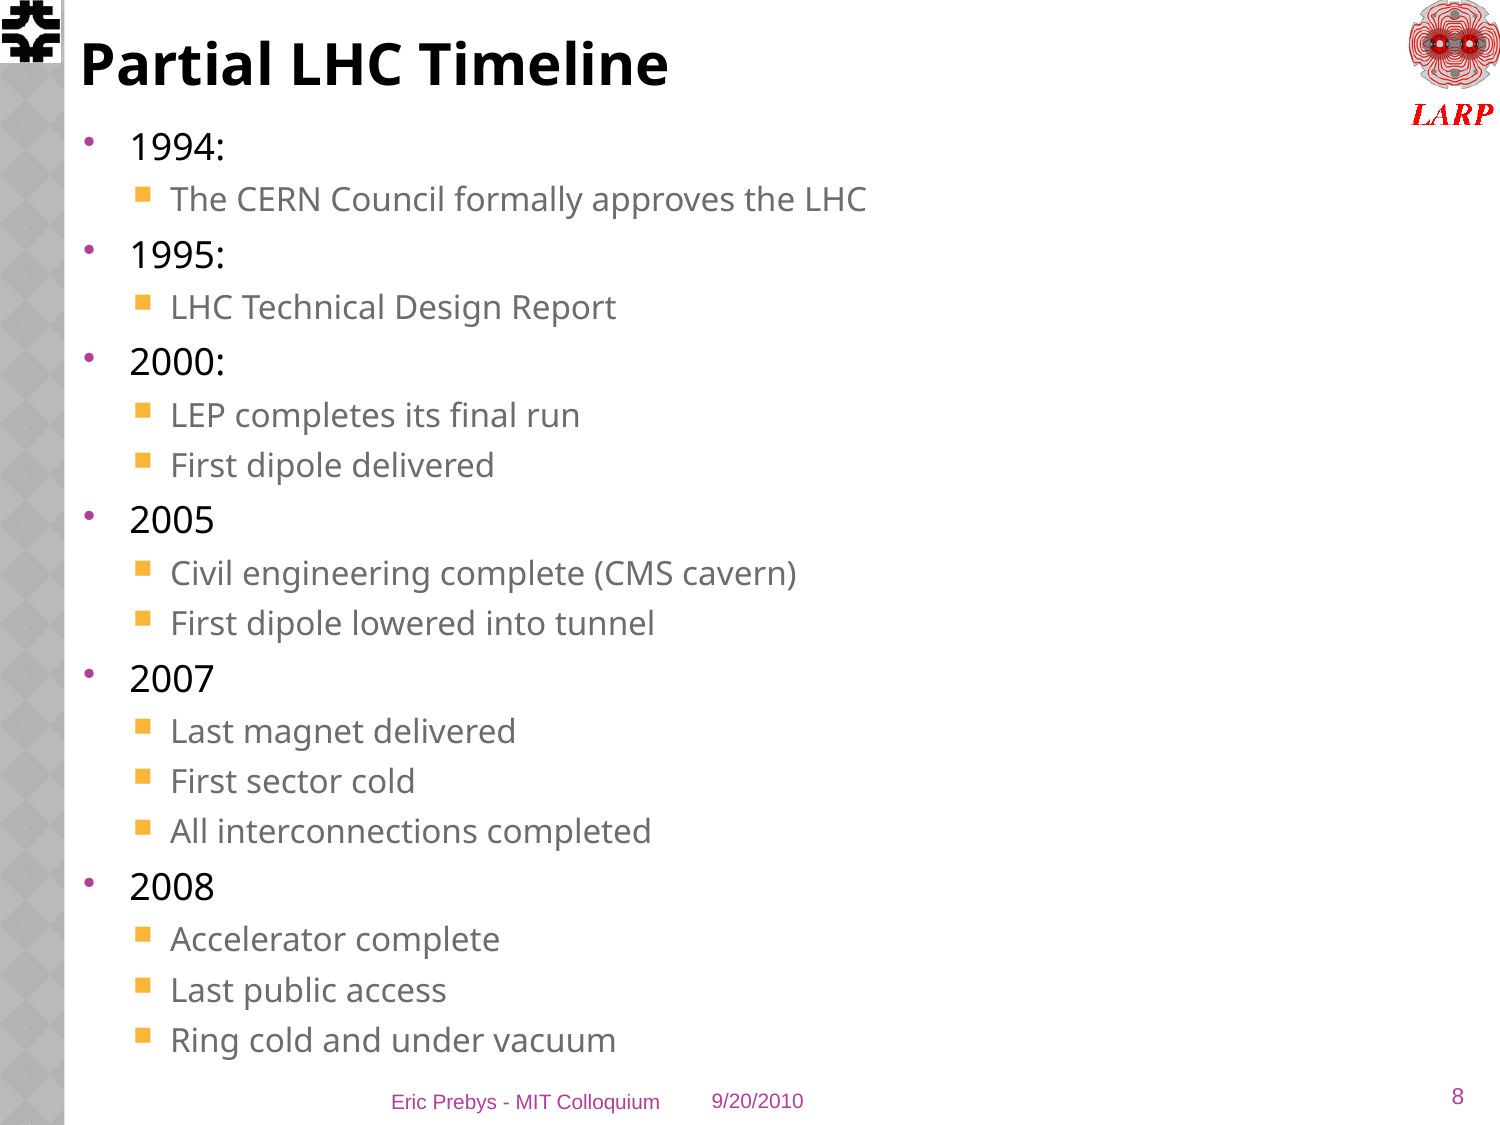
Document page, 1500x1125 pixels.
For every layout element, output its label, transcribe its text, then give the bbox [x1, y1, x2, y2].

picture [0, 0, 61, 63]
title Partial LHC Timeline [72, 24, 1428, 98]
footer Eric Prebys - MIT Colloquium [75, 1075, 675, 1114]
picture [1406, 0, 1500, 125]
table_cell Gauss [0, 0, 65, 1125]
list 1994: The CERN Council formally approves the LHC 1995: LHC Technical Design Report 2000: LEP completes its final run First dipole delivered 2005 Civil engineering complete (CMS cavern) First dipole lowered into tunnel 2007 Last magnet delivered First sector cold All interconnections completed 2008 Accelerator complete Last public access Ring cold and under vacuum [69, 114, 1441, 1047]
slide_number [696, 1075, 1025, 1114]
slide_number 8 [1367, 1071, 1465, 1110]
